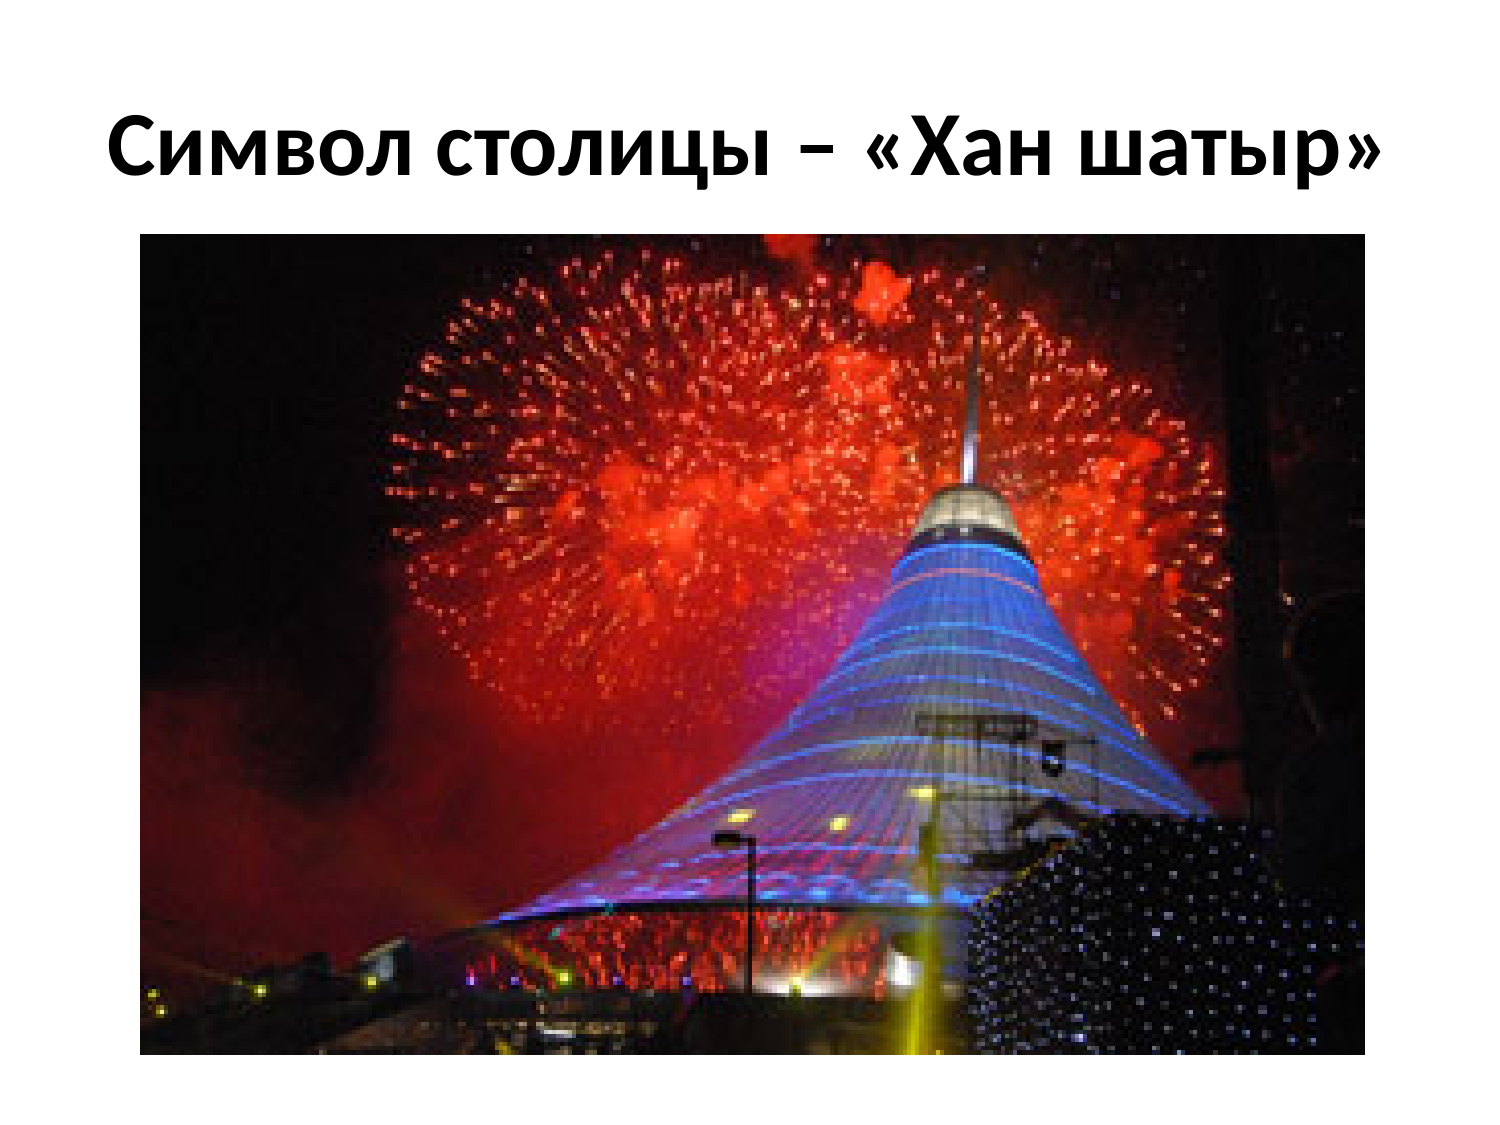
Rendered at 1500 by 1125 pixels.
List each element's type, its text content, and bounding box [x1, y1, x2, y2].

picture [140, 234, 1366, 1055]
title Символ столицы – «Хан шатыр» [75, 45, 1425, 233]
